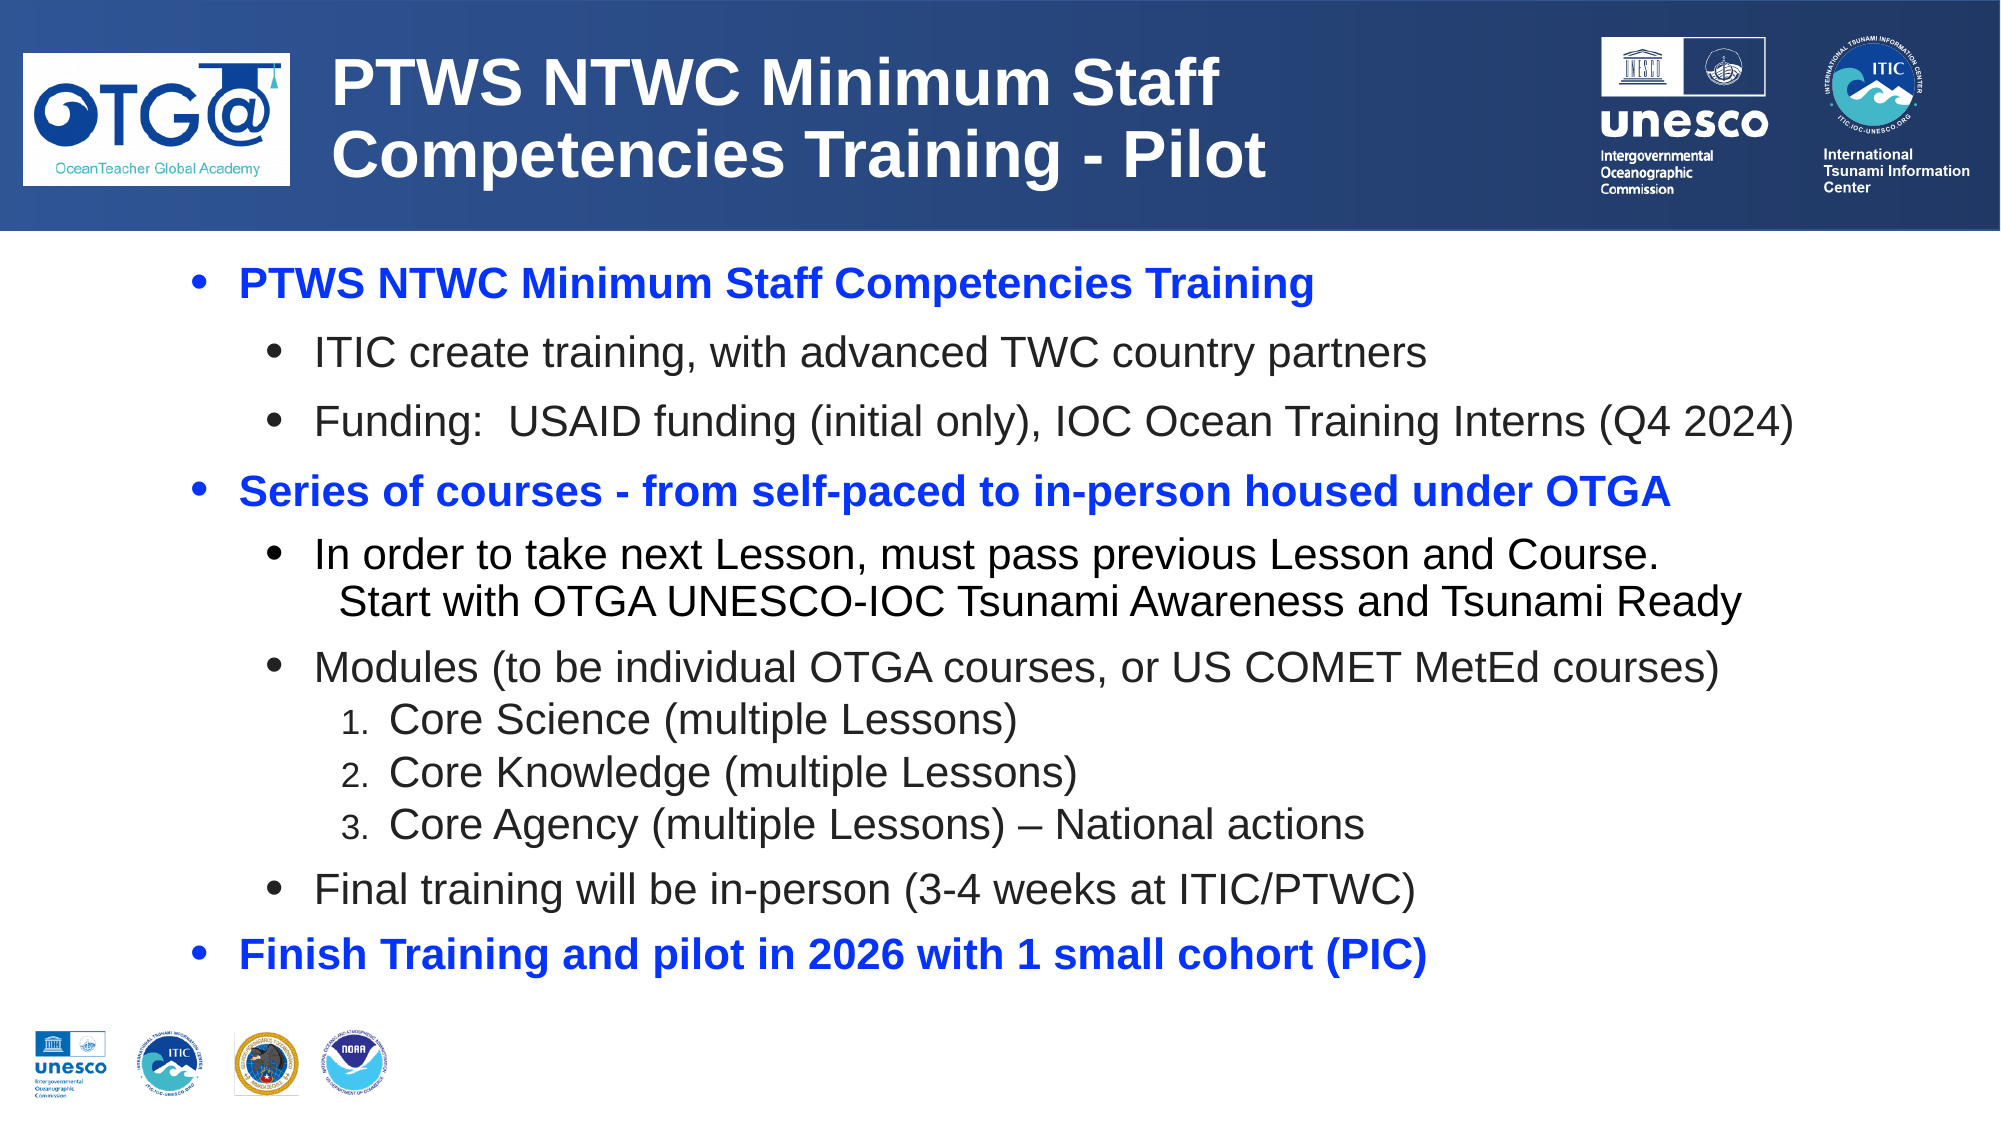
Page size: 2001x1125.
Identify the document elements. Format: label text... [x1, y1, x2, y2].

picture [35, 1028, 387, 1098]
picture [1823, 32, 1970, 198]
picture [1588, 23, 1779, 207]
picture [22, 52, 291, 187]
title PTWS NTWC Minimum Staff Competencies Training - Pilot [315, 10, 1578, 229]
text_box PTWS NTWC Minimum Staff Competencies Training ITIC create training, with advanced TWC country partners Funding: USAID funding (initial only), IOC Ocean Training Interns (Q4 2024) Series of courses - from self-paced to in-person housed under OTGA In order to take next Lesson, must pass previous Lesson and Course. Start with OTGA UNESCO-IOC Tsunami Awareness and Tsunami Ready Modules (to be individual OTGA courses, or US COMET MetEd courses) Core Science (multiple Lessons) Core Knowledge (multiple Lessons) Core Agency (multiple Lessons) – National actions Final training will be in-person (3-4 weeks at ITIC/PTWC) Finish Training and pilot in 2026 with 1 small cohort (PIC) [176, 247, 1916, 986]
